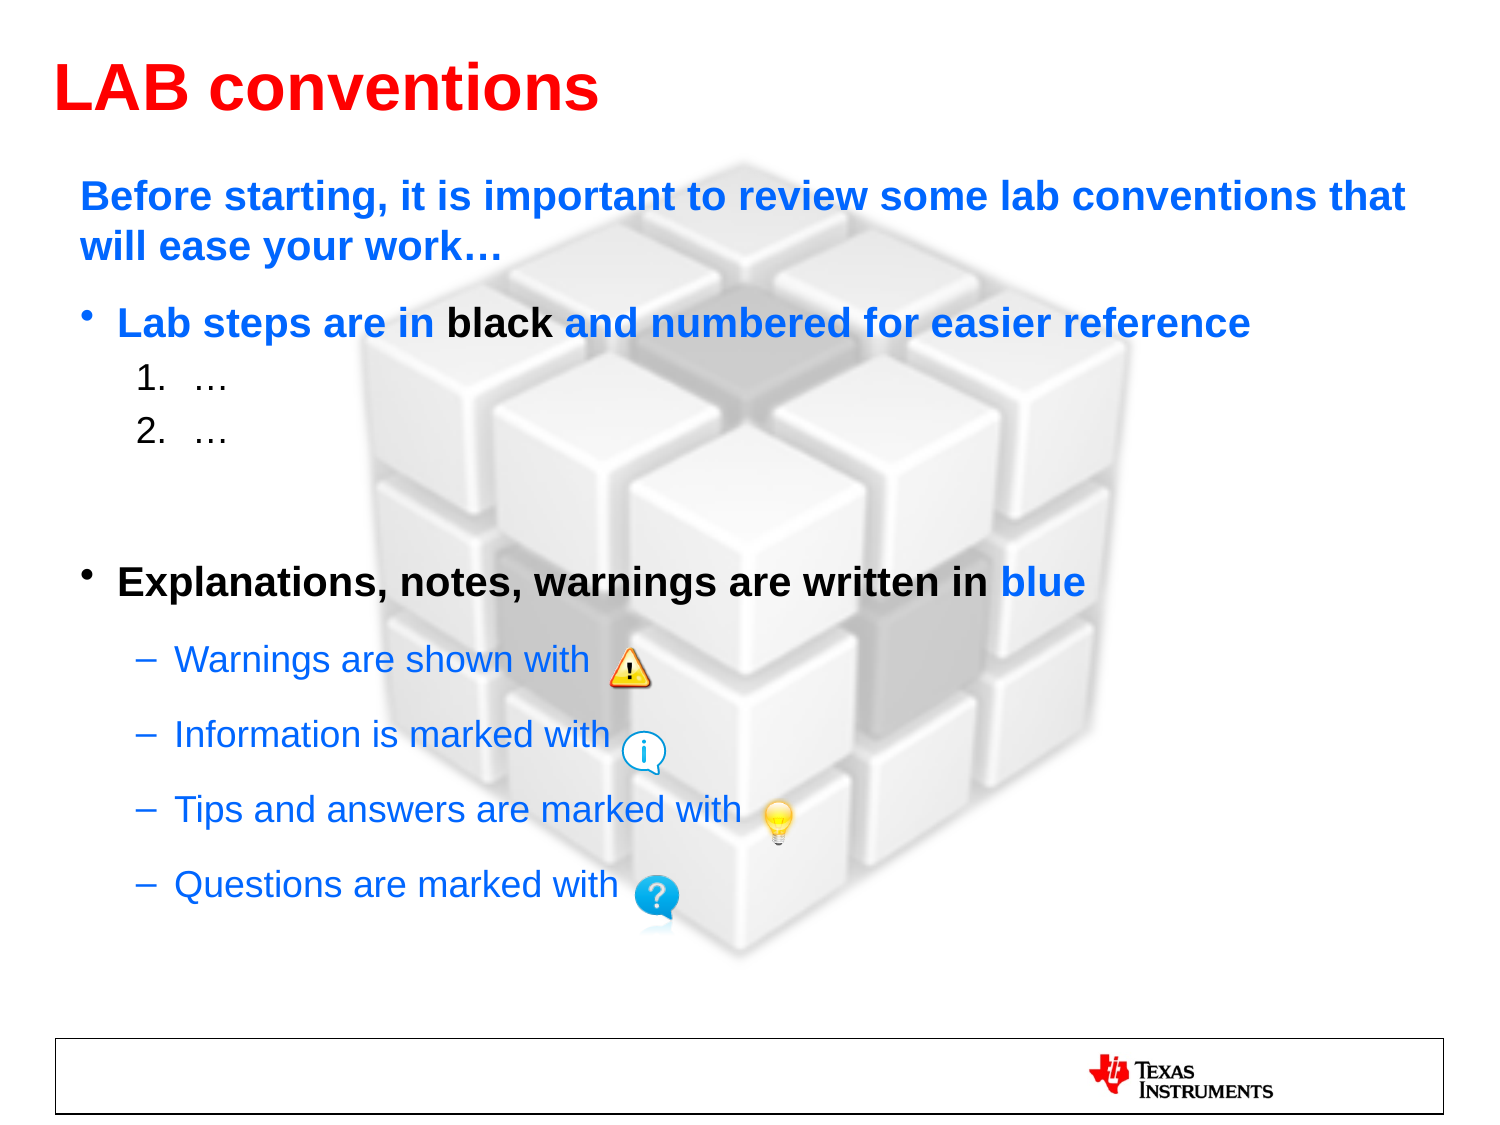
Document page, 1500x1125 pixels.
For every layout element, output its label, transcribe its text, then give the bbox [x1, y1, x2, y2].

picture [622, 869, 693, 939]
title LAB conventions [37, 23, 1500, 158]
picture [619, 727, 668, 776]
list Before starting, it is important to review some lab conventions that will ease your work… Lab steps are in black and numbered for easier reference … … Explanations, notes, warnings are written in blue Warnings are shown with Information is marked with Tips and answers are marked with Questions are marked with [64, 160, 1455, 1026]
picture [606, 644, 655, 693]
picture [625, 734, 663, 772]
picture [1087, 1052, 1274, 1099]
picture [753, 798, 802, 847]
